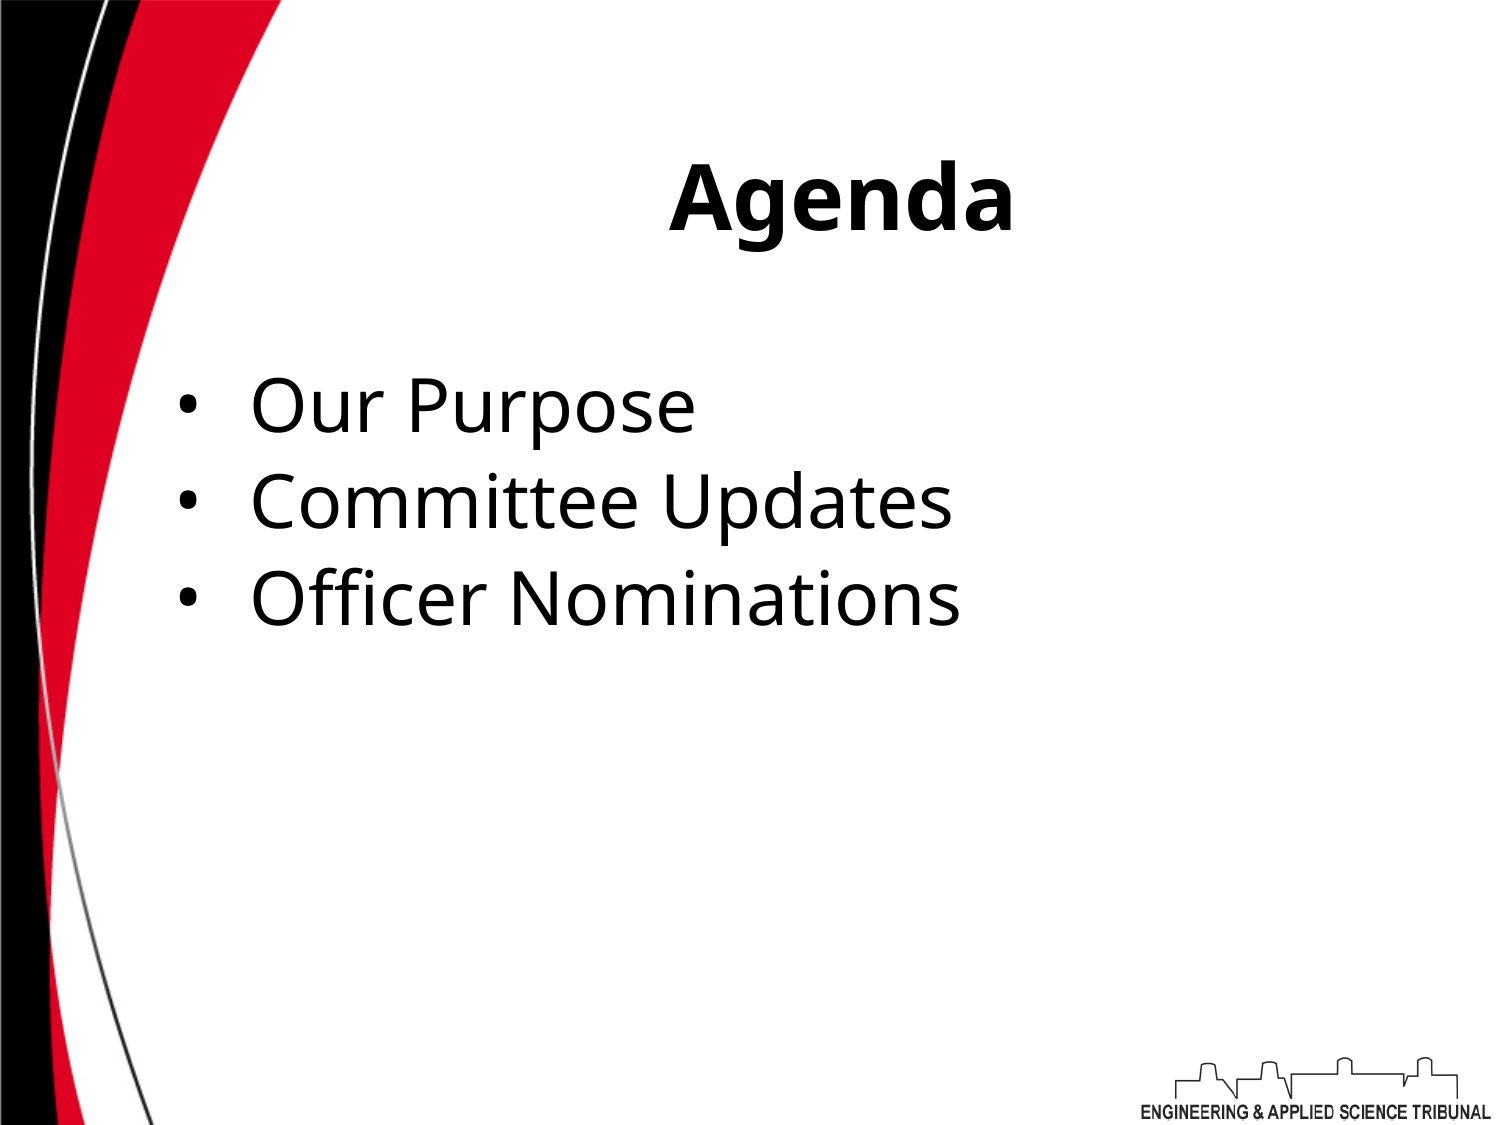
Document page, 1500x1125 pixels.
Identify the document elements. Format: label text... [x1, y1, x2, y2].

list Our Purpose Committee Updates Officer Nominations [159, 349, 1475, 933]
picture [0, 0, 422, 1125]
picture [1137, 1057, 1495, 1121]
title Agenda [212, 100, 1475, 288]
